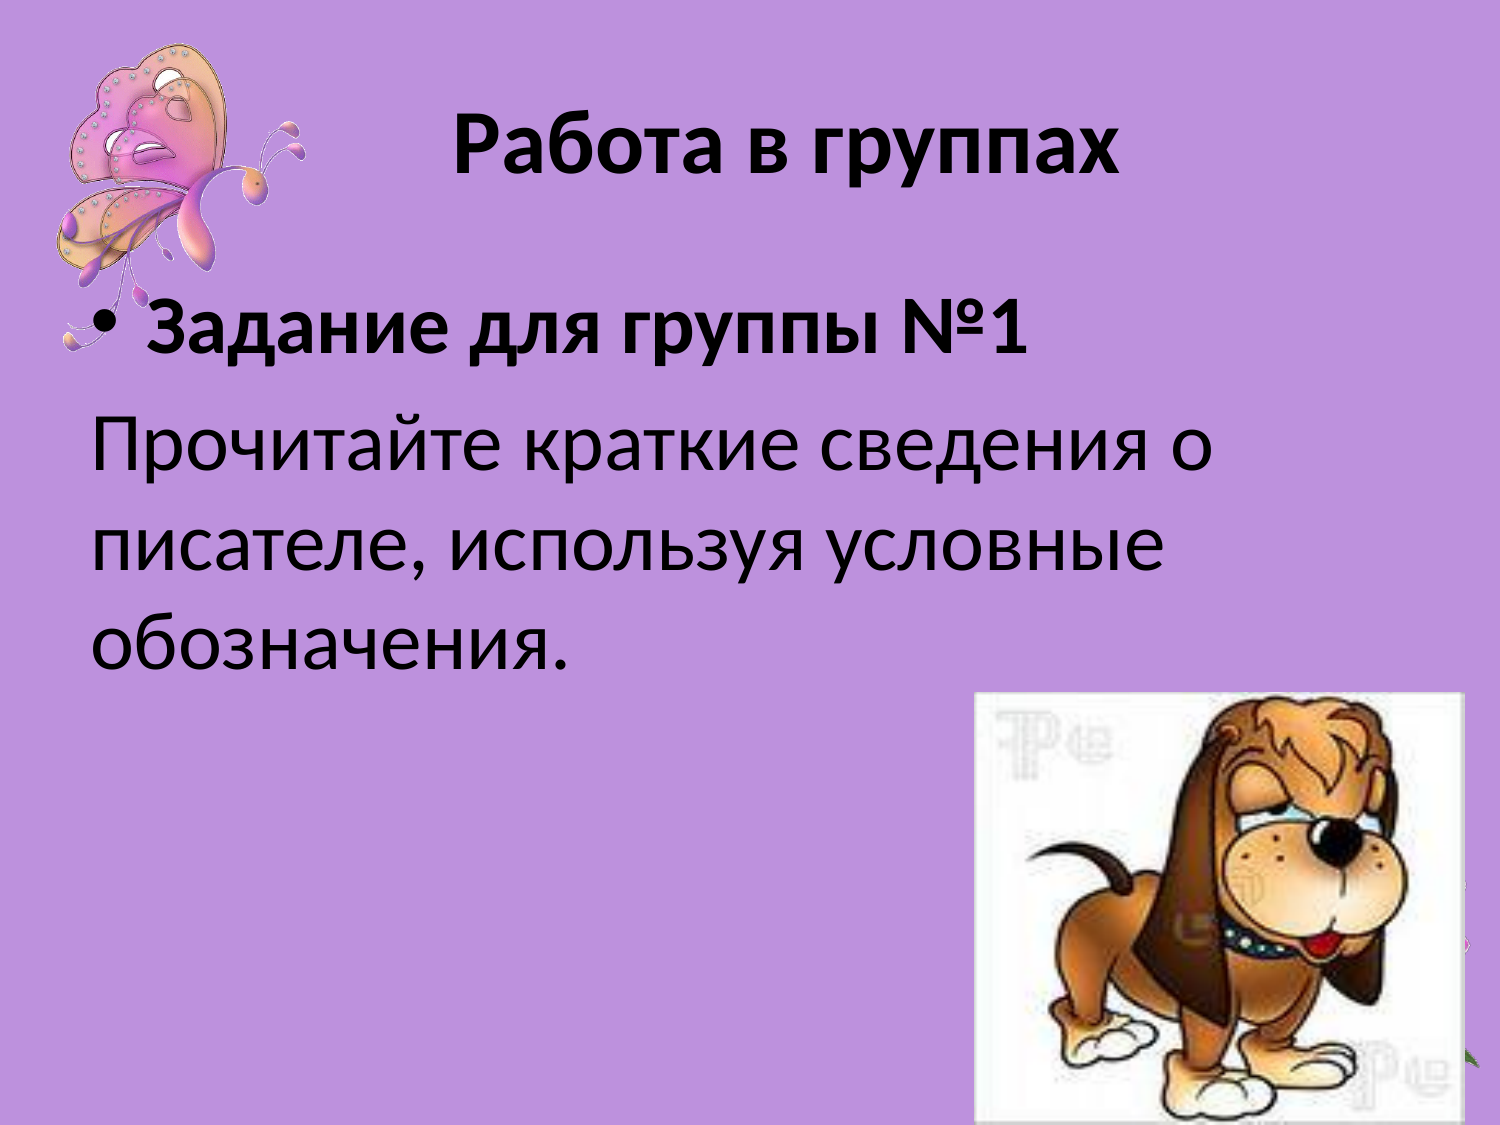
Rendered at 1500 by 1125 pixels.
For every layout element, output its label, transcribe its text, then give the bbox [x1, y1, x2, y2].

title Работа в группах [111, 42, 1463, 231]
picture [974, 692, 1500, 1125]
list Задание для группы №1 Прочитайте краткие сведения о писателе, используя условные обозначения. [74, 262, 1426, 1006]
picture [46, 35, 327, 353]
